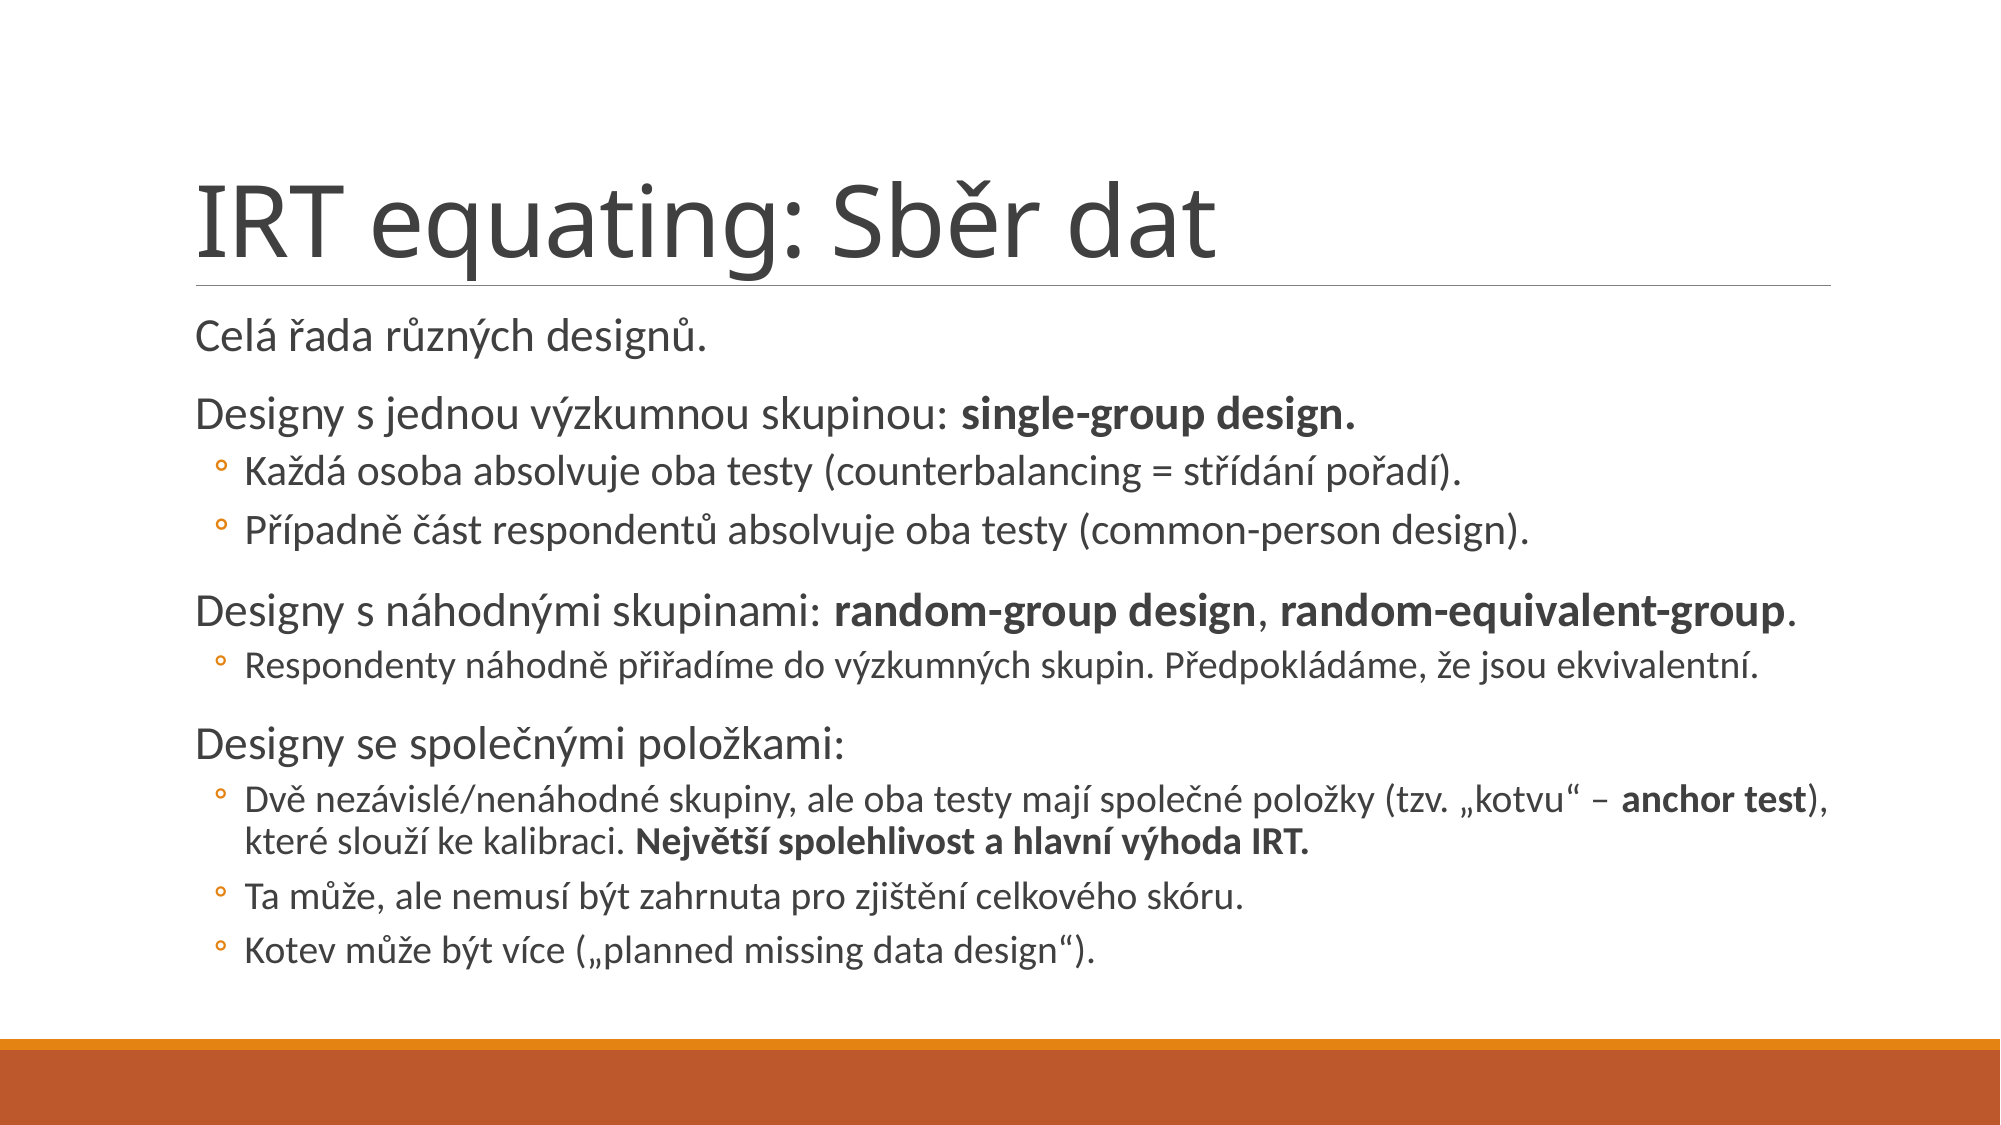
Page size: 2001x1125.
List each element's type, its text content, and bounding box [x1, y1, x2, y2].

list Celá řada různých designů. Designy s jednou výzkumnou skupinou: single-group design. Každá osoba absolvuje oba testy (counterbalancing = střídání pořadí). Případně část respondentů absolvuje oba testy (common-person design). Designy s náhodnými skupinami: random-group design, random-equivalent-group. Respondenty náhodně přiřadíme do výzkumných skupin. Předpokládáme, že jsou ekvivalentní. Designy se společnými položkami: Dvě nezávislé/nenáhodné skupiny, ale oba testy mají společné položky (tzv. „kotvu“ – anchor test), které slouží ke kalibraci. Největší spolehlivost a hlavní výhoda IRT. Ta může, ale nemusí být zahrnuta pro zjištění celkového skóru. Kotev může být více („planned missing data design“). [180, 302, 1830, 1024]
title IRT equating: Sběr dat [180, 47, 1830, 285]
